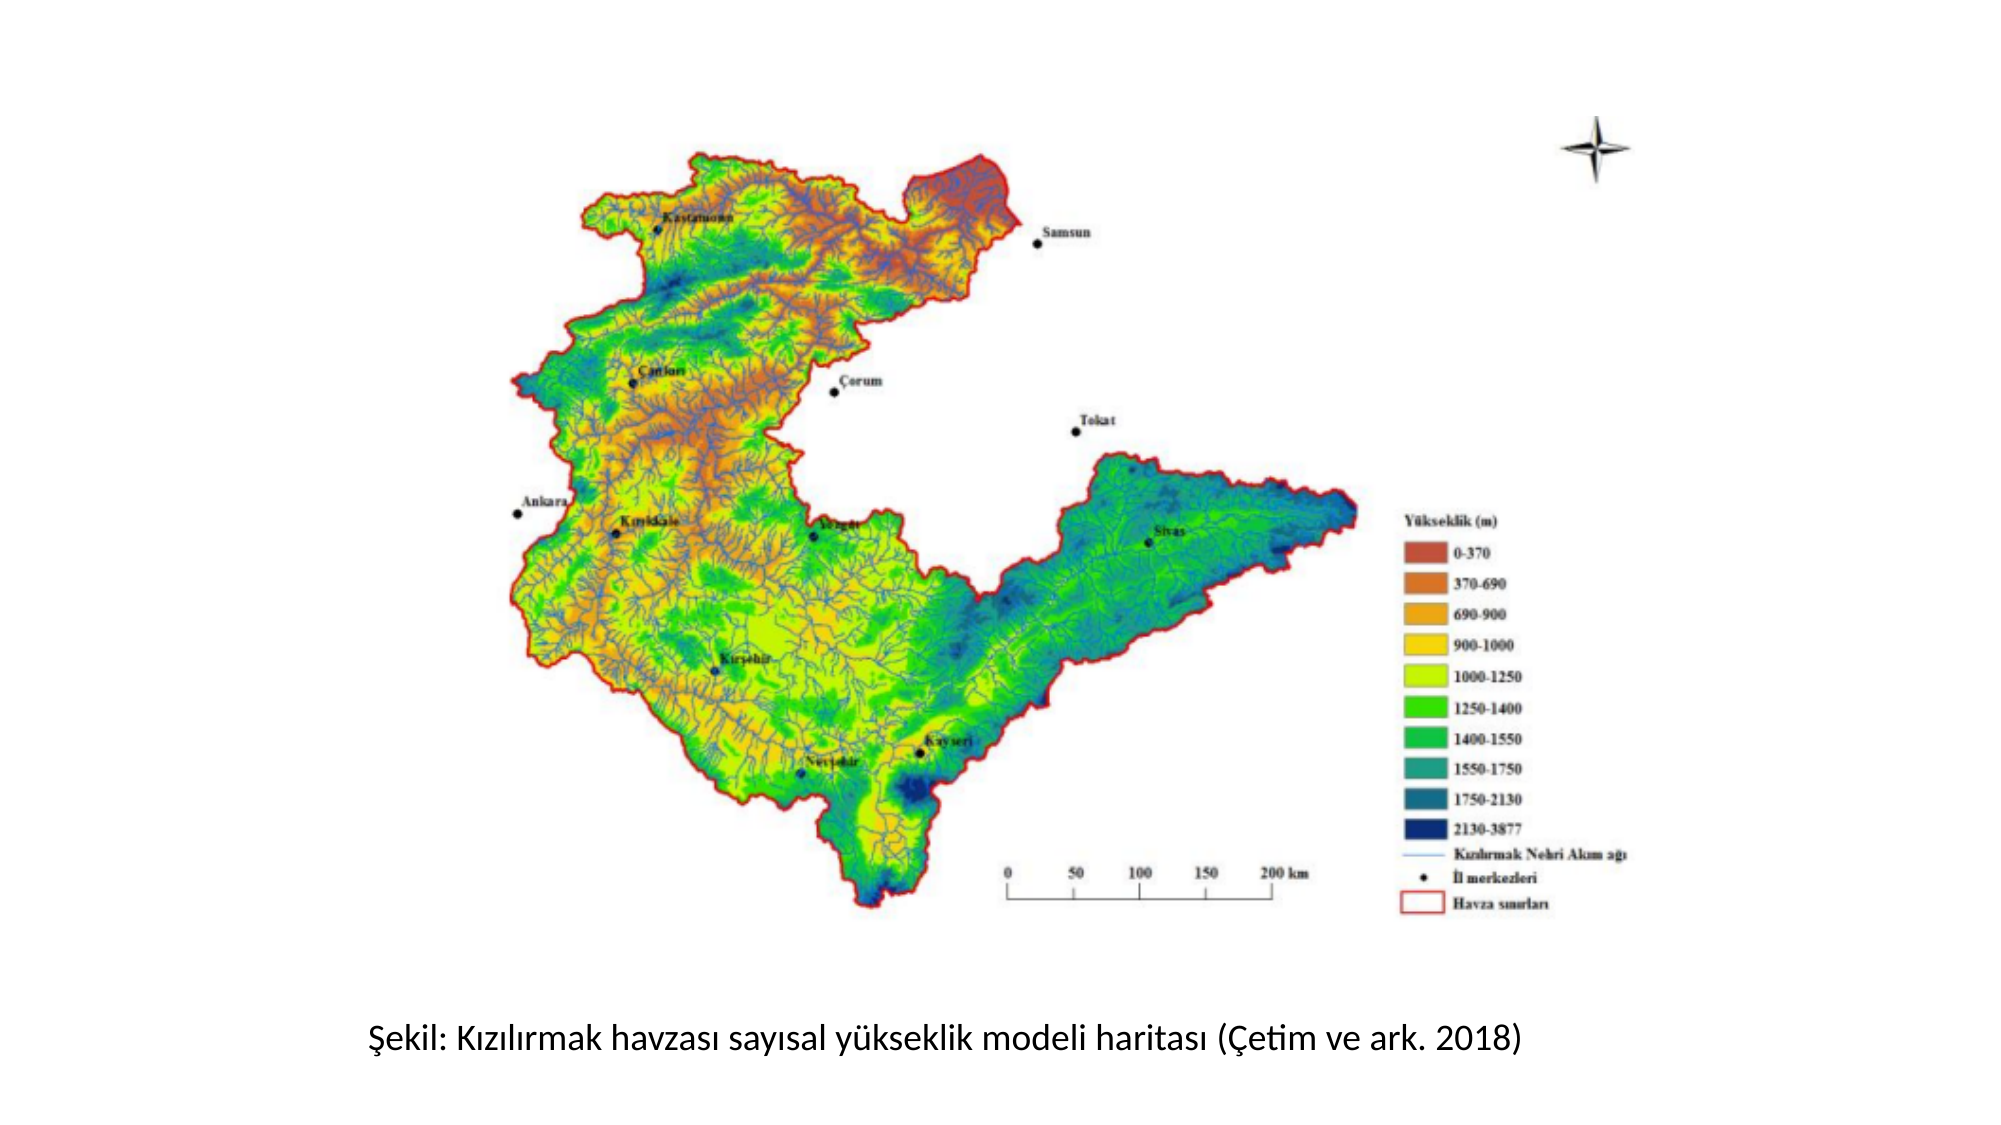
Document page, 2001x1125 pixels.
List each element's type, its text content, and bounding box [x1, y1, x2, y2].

picture [461, 116, 1656, 929]
text_box Şekil: Kızılırmak havzası sayısal yükseklik modeli haritası (Çetim ve ark. 2018) [353, 1005, 1547, 1065]
